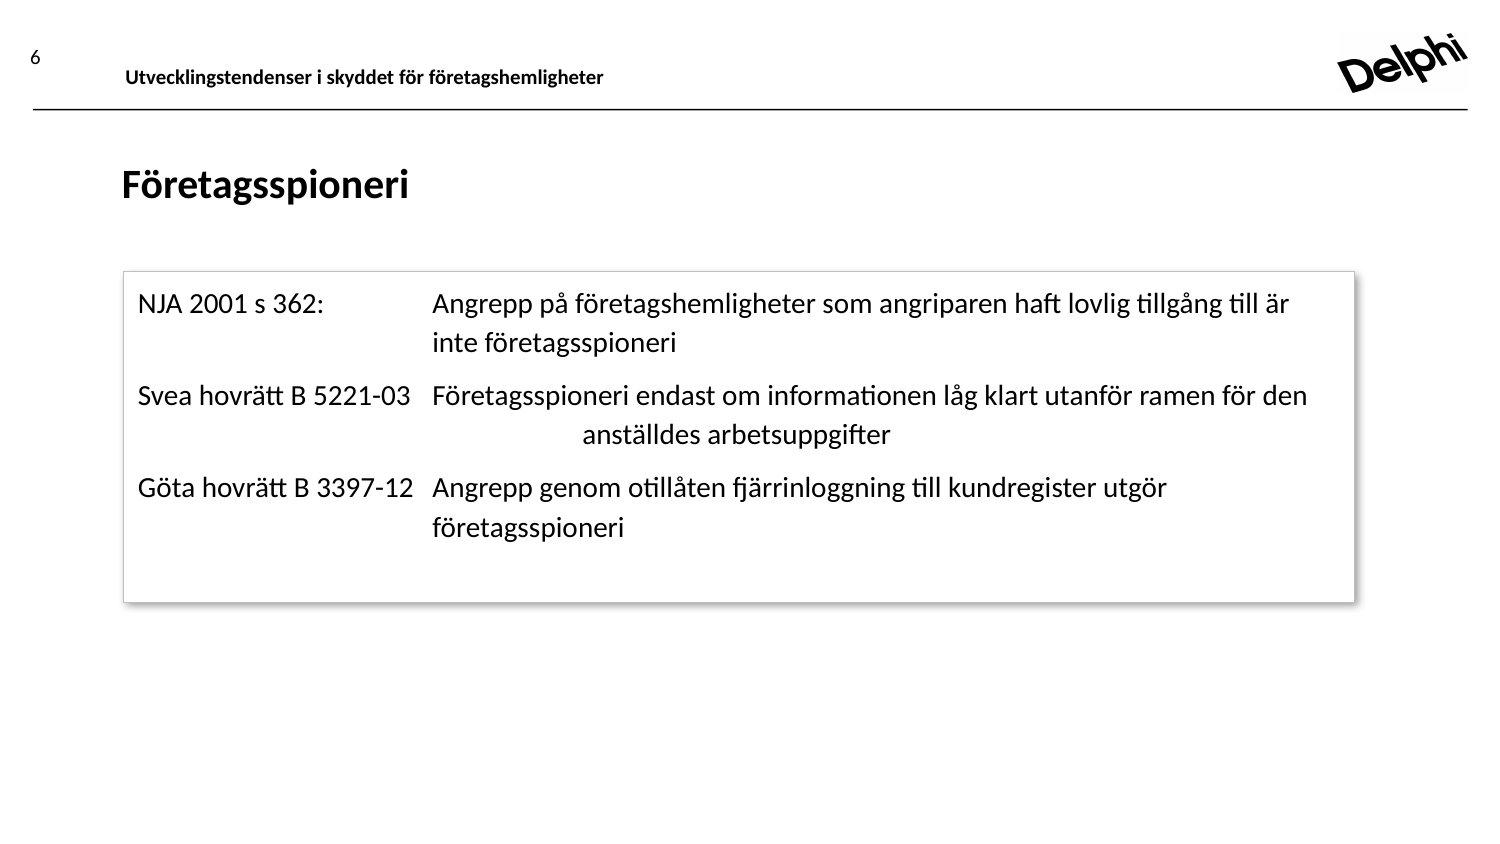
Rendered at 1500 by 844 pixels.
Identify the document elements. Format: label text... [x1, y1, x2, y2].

slide_number 6 [29, 43, 88, 73]
footer Utvecklingstendenser i skyddet för företagshemligheter [110, 58, 750, 94]
title Företagsspioneri [106, 131, 1430, 232]
text_box NJA 2001 s 362: Angrepp på företagshemligheter som angriparen haft lovlig tillgång till är inte företagsspioneri Svea hovrätt B 5221-03 Företagsspioneri endast om informationen låg klart utanför ramen för den anställdes arbetsuppgifter Göta hovrätt B 3397-12 Angrepp genom otillåten fjärrinloggning till kundregister utgör företagsspioneri [123, 271, 1355, 603]
picture [1337, 33, 1468, 93]
